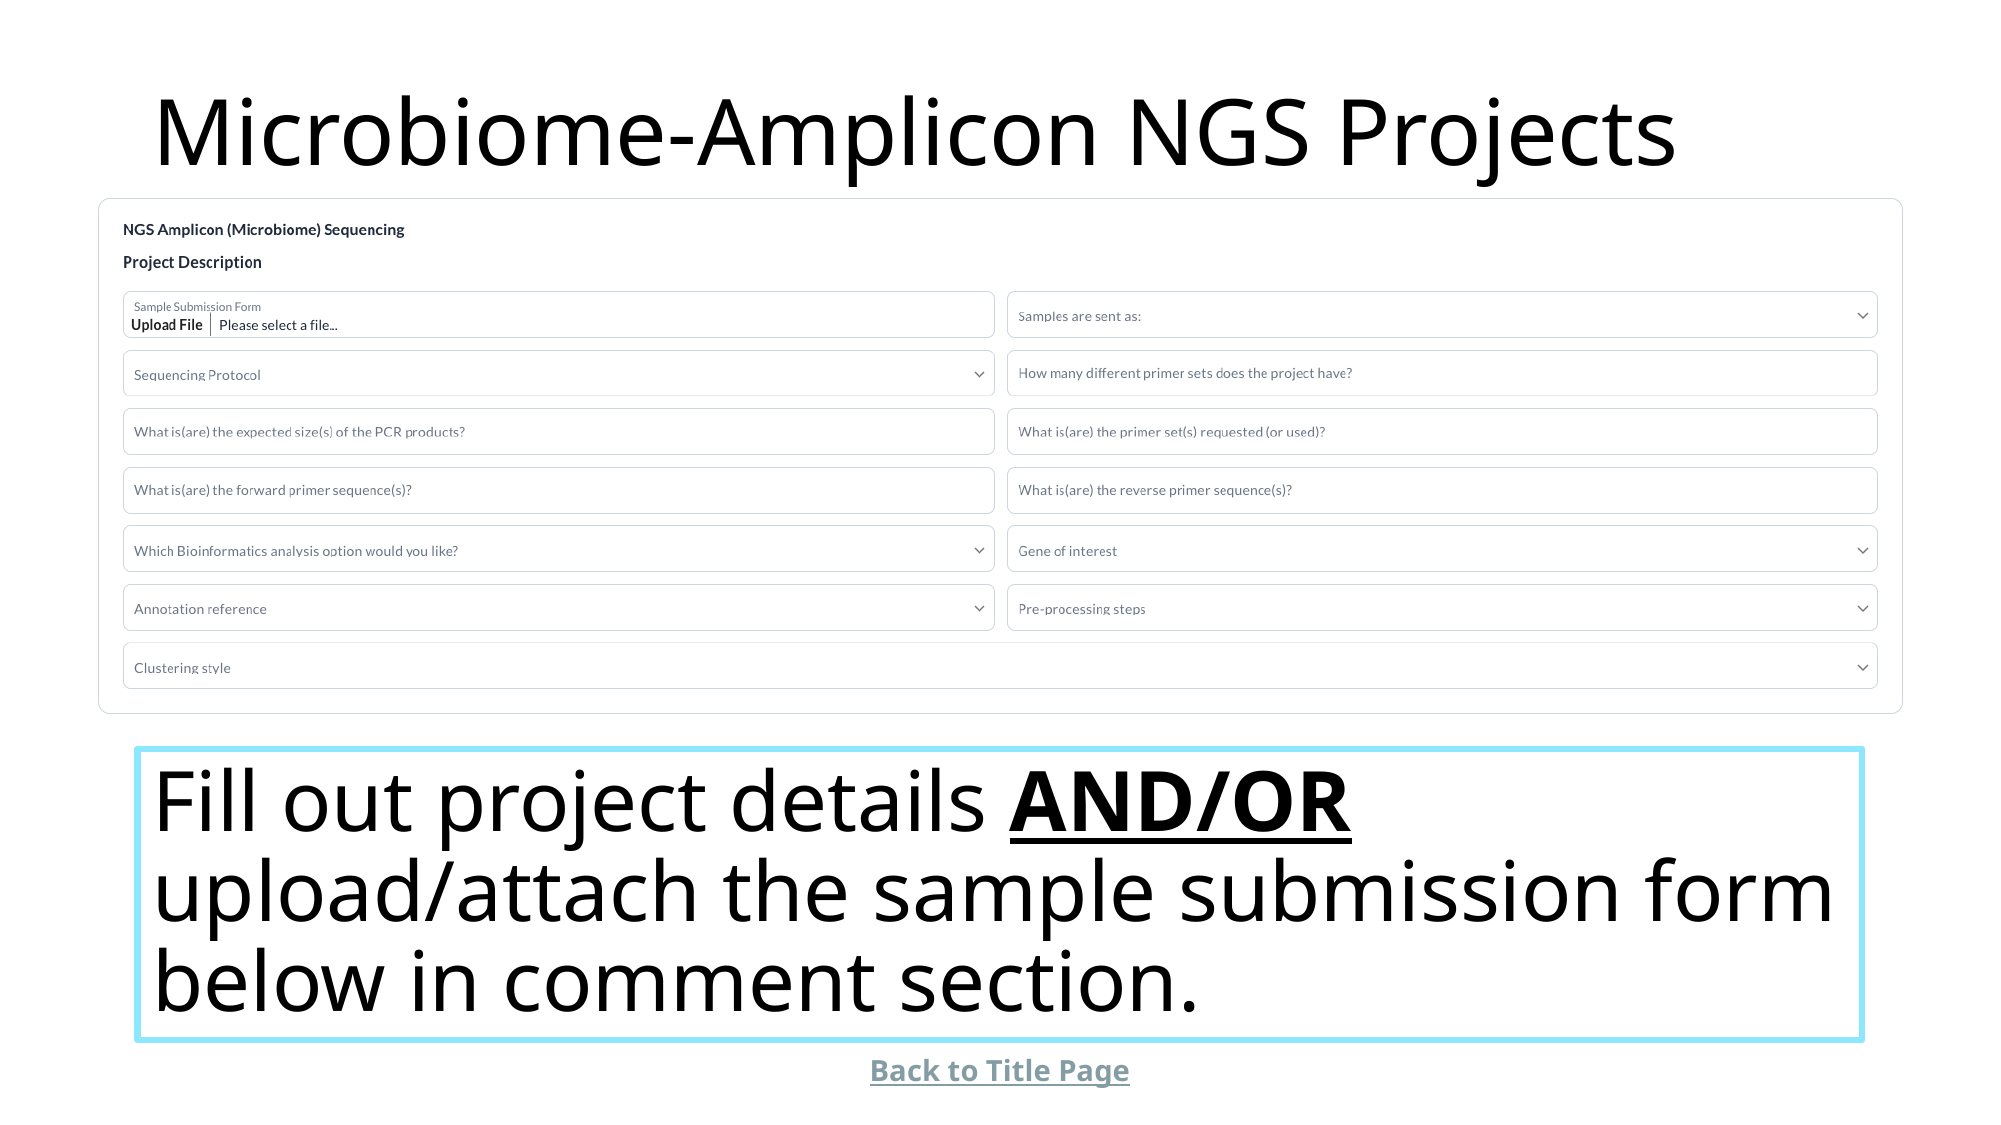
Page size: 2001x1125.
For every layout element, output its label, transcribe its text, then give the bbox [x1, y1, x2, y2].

title Microbiome-Amplicon NGS Projects [137, 26, 1863, 189]
footer Back to Title Page [662, 1042, 1338, 1103]
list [88, 189, 1912, 726]
text_box Fill out project details AND/OR upload/attach the sample submission form below in comment section. [137, 748, 1863, 1040]
